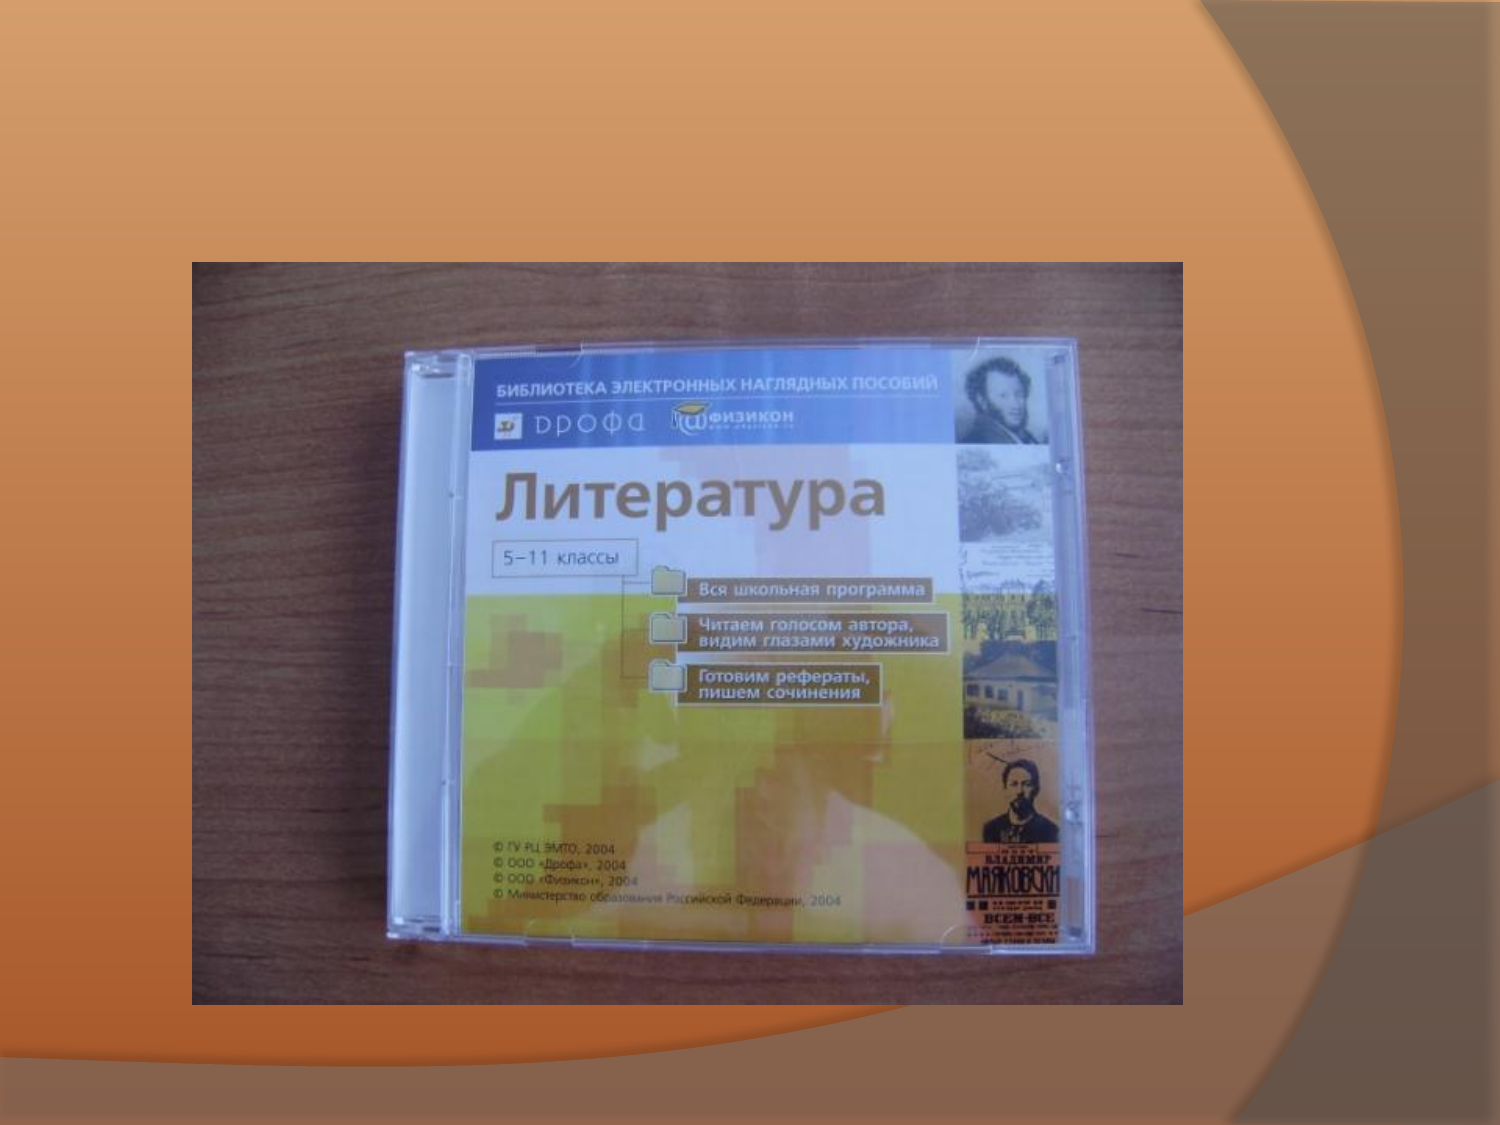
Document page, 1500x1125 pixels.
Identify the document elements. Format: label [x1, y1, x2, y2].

list [192, 262, 1183, 1006]
